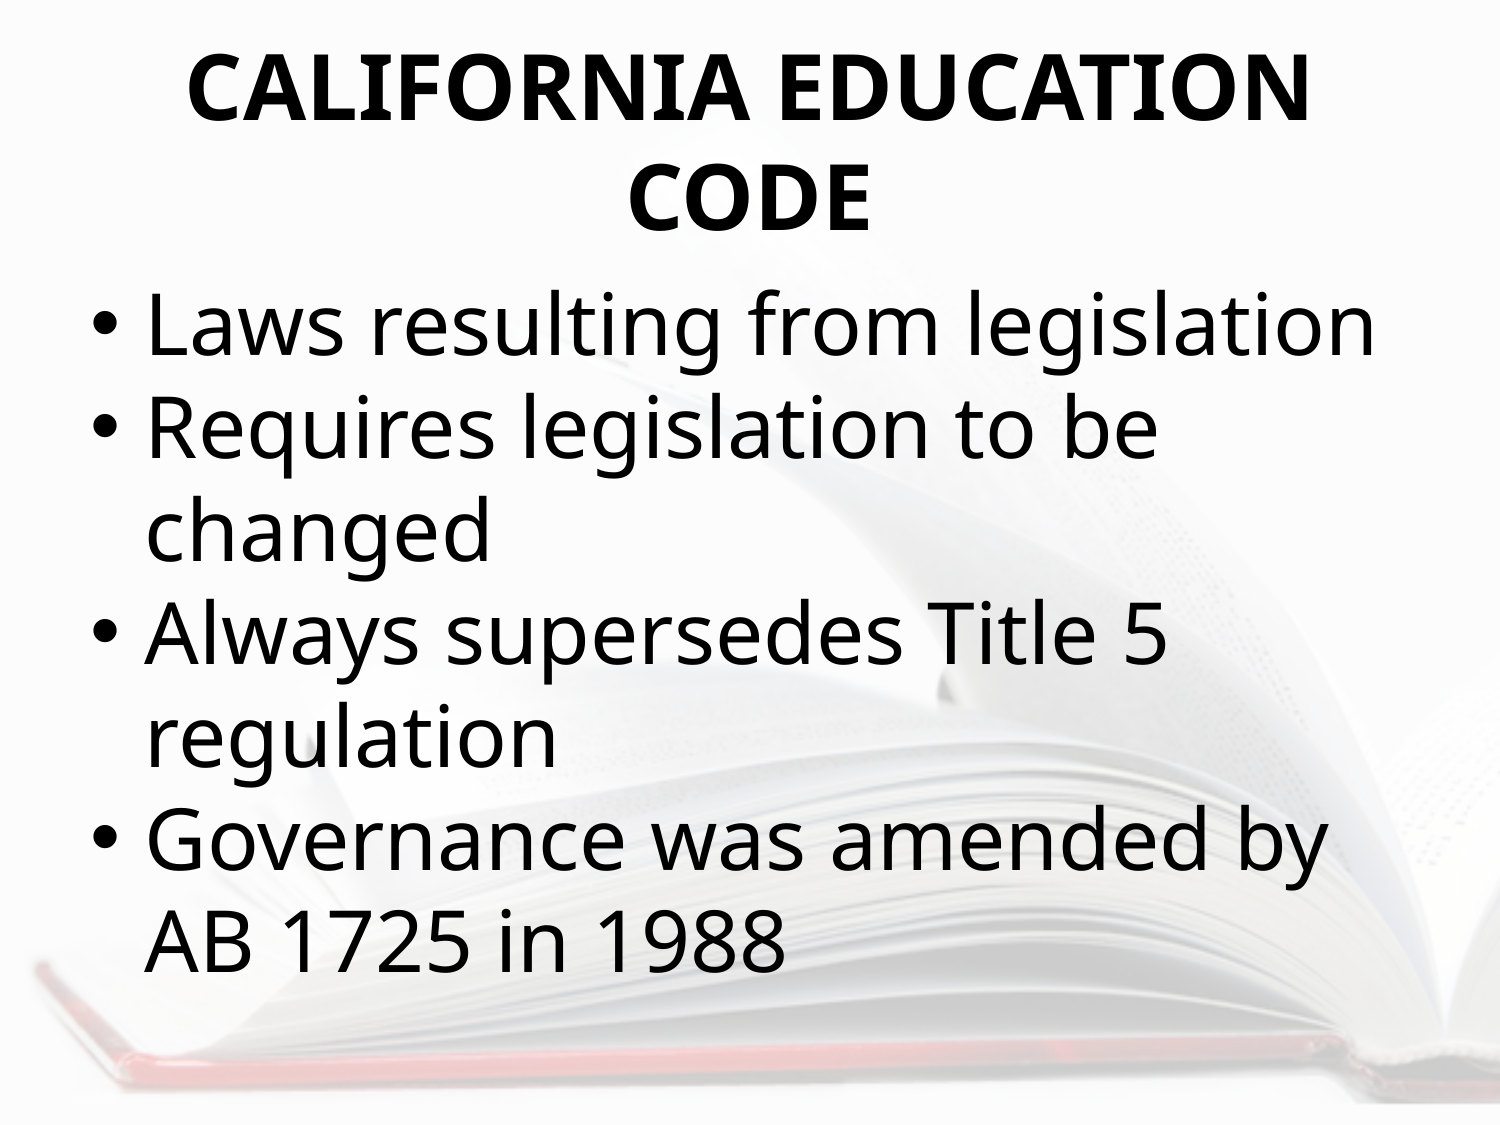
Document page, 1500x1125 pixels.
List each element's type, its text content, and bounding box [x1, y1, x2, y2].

list Laws resulting from legislation Requires legislation to be changed Always supersedes Title 5 regulation Governance was amended by AB 1725 in 1988 [75, 262, 1425, 1005]
title CALIFORNIA EDUCATION CODE [75, 45, 1425, 233]
